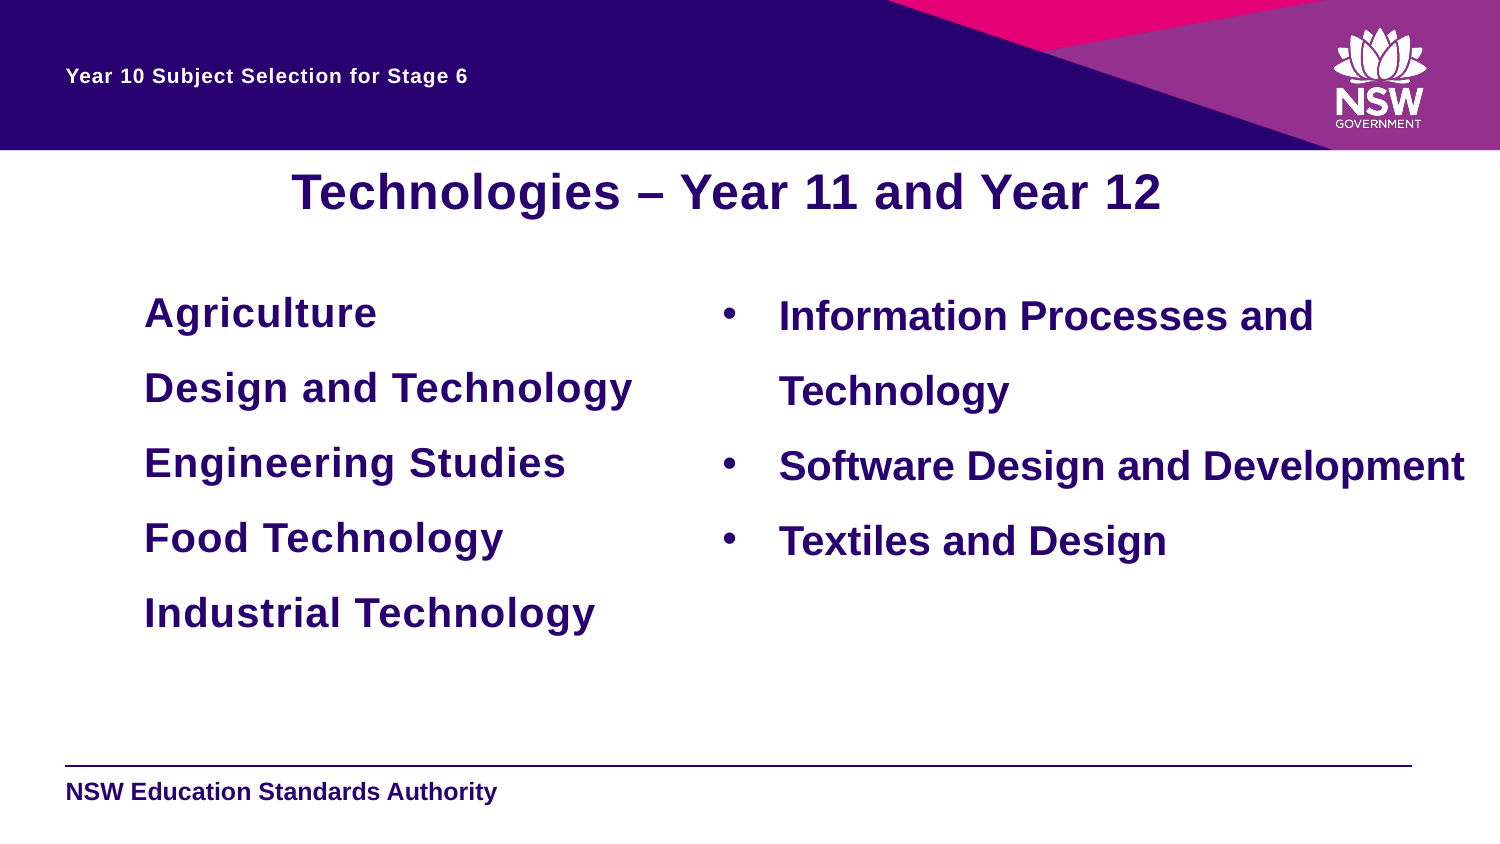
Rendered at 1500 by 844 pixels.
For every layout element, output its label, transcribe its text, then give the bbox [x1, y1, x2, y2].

list Year 10 Subject Selection for Stage 6 [50, 57, 993, 107]
picture [0, 0, 1500, 844]
list Agriculture Design and Technology Engineering Studies Food Technology Industrial Technology [129, 203, 672, 694]
list Technologies – Year 11 and Year 12 [50, 158, 1403, 251]
text_box Information Processes and Technology Software Design and Development Textiles and Design [707, 256, 1500, 571]
